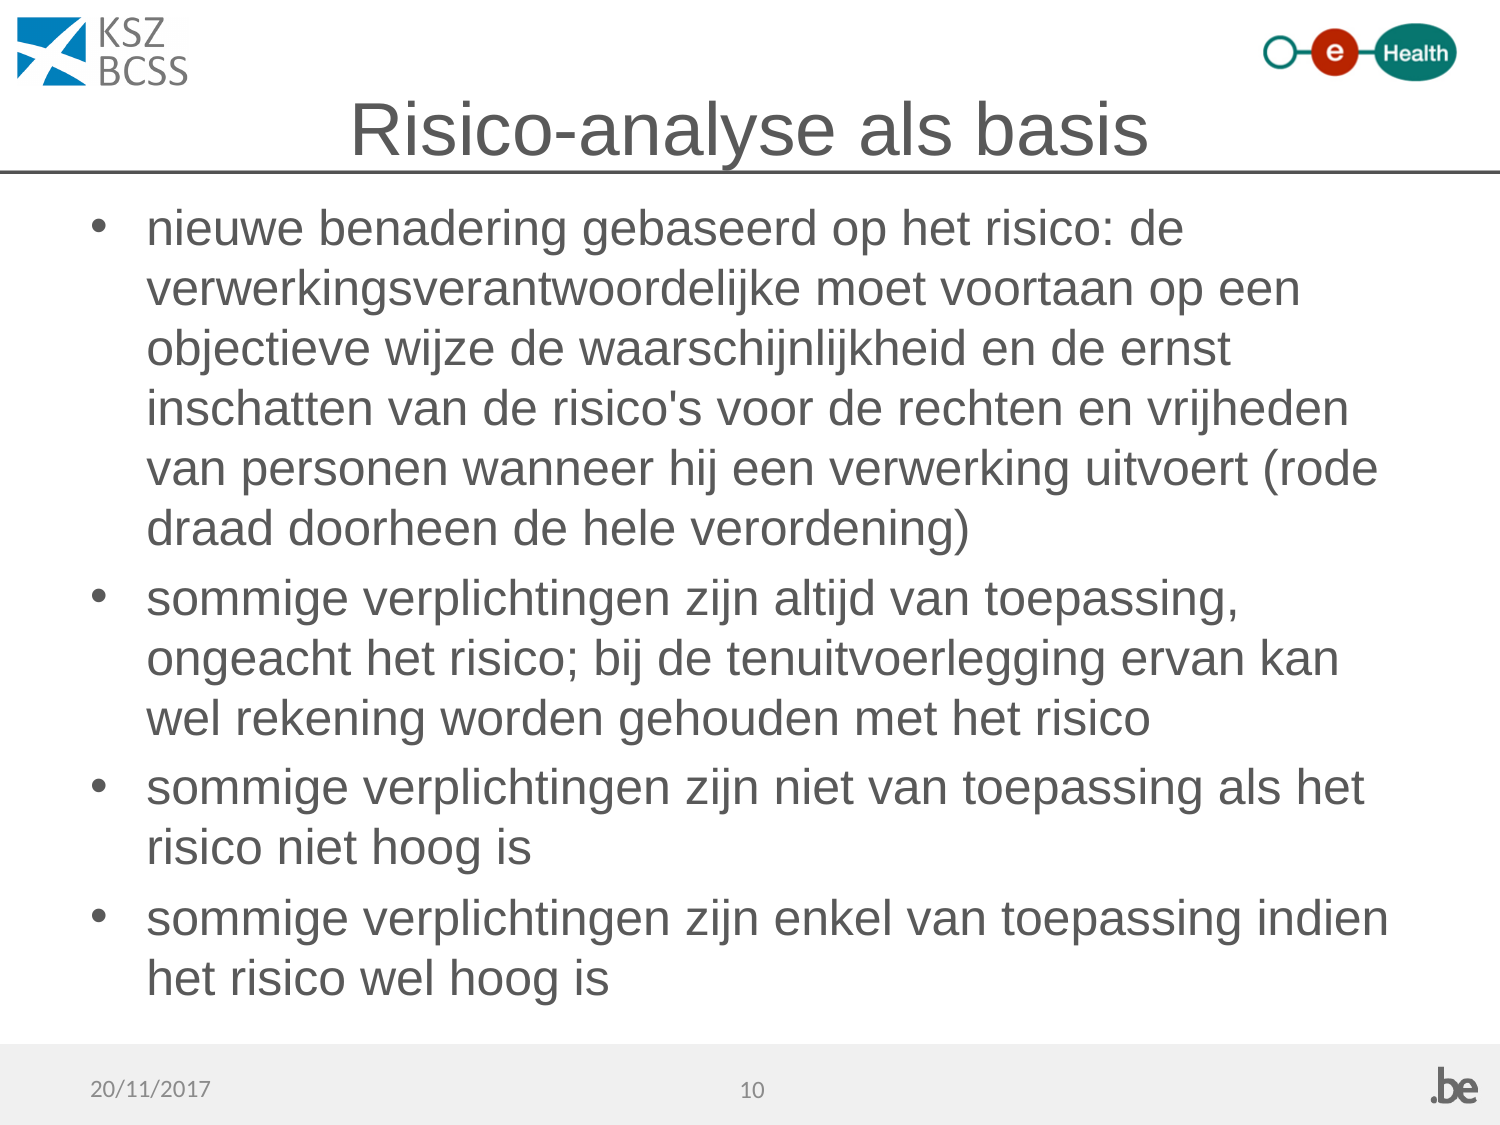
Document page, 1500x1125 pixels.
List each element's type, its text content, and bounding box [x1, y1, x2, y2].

picture [17, 17, 189, 86]
slide_number 10 [577, 1058, 928, 1119]
picture [1234, 3, 1477, 94]
list nieuwe benadering gebaseerd op het risico: de verwerkingsverantwoordelijke moet voortaan op een objectieve wijze de waarschijnlijkheid en de ernst inschatten van de risico's voor de rechten en vrijheden van personen wanneer hij een verwerking uitvoert (rode draad doorheen de hele verordening) sommige verplichtingen zijn altijd van toepassing, ongeacht het risico; bij de tenuitvoerlegging ervan kan wel rekening worden gehouden met het risico sommige verplichtingen zijn niet van toepassing als het risico niet hoog is sommige verplichtingen zijn enkel van toepassing indien het risico wel hoog is [75, 187, 1425, 1035]
title Risico-analyse als basis [75, 54, 1425, 187]
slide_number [75, 1057, 425, 1118]
picture [0, 160, 1500, 1125]
